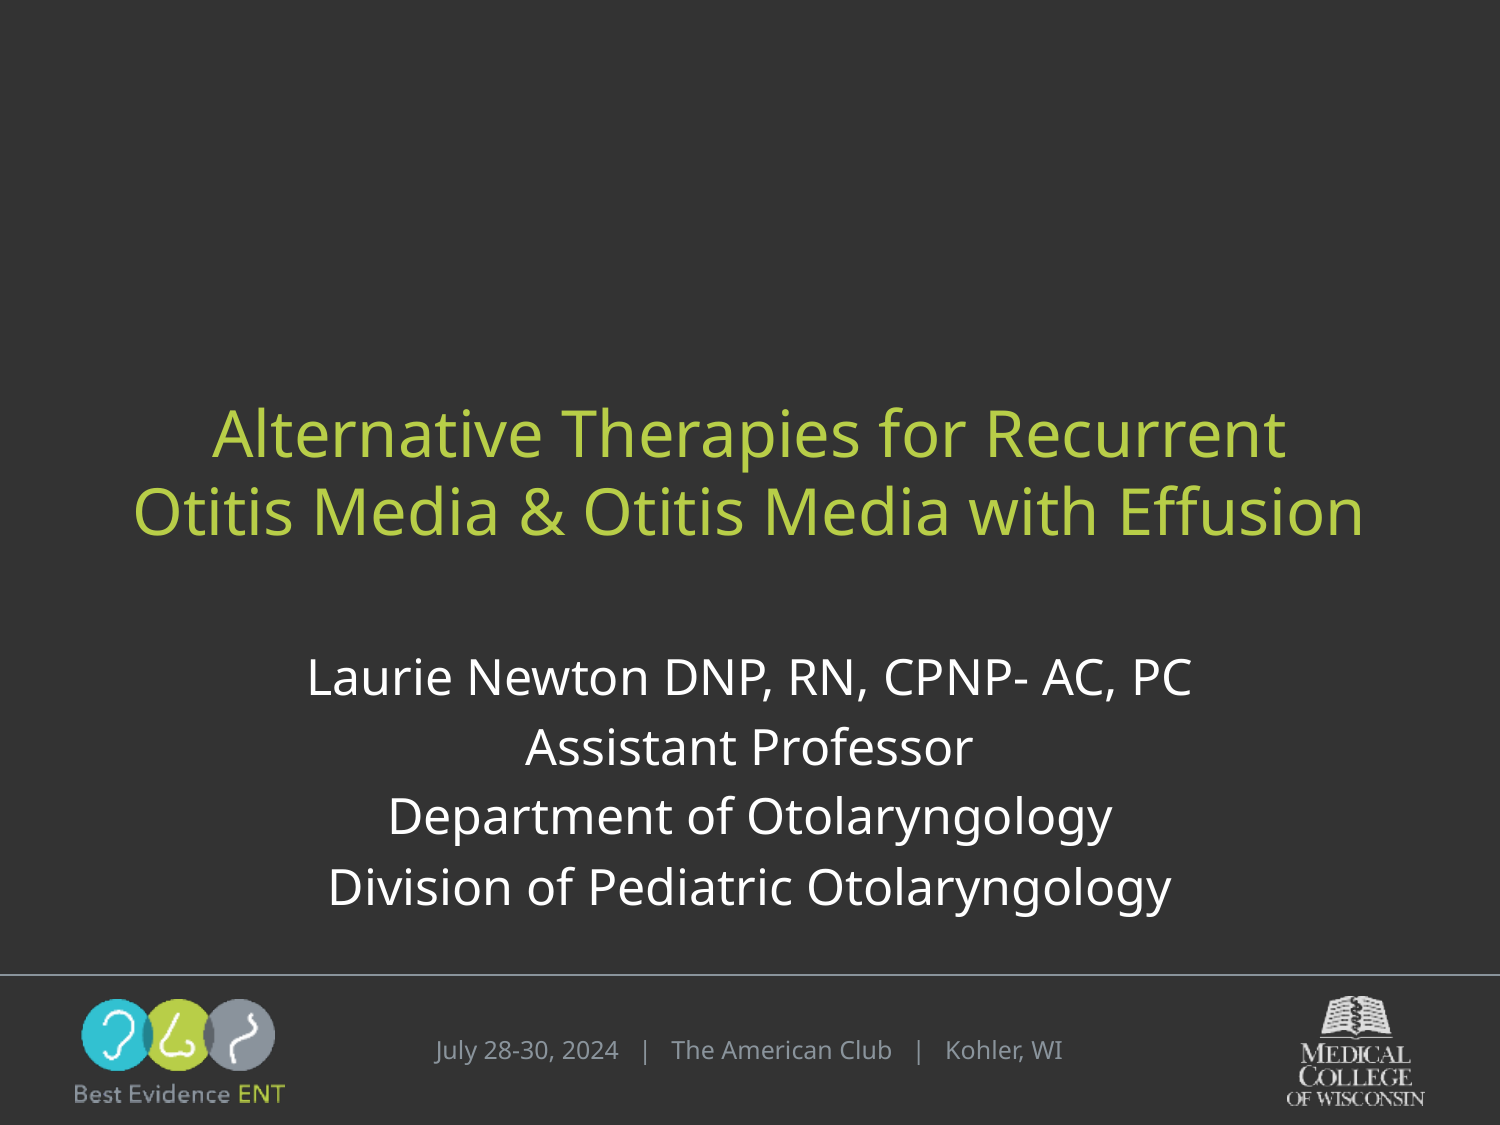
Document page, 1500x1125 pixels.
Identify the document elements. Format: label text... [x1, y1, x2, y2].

picture [75, 999, 285, 1103]
picture [1287, 996, 1425, 1106]
subtitle Laurie Newton DNP, RN, CPNP- AC, PC Assistant Professor Department of Otolaryngology Division of Pediatric Otolaryngology [150, 637, 1350, 925]
footer July 28-30, 2024 | The American Club | Kohler, WI [412, 1021, 1088, 1082]
title Alternative Therapies for Recurrent Otitis Media & Otitis Media with Effusion [112, 349, 1388, 591]
